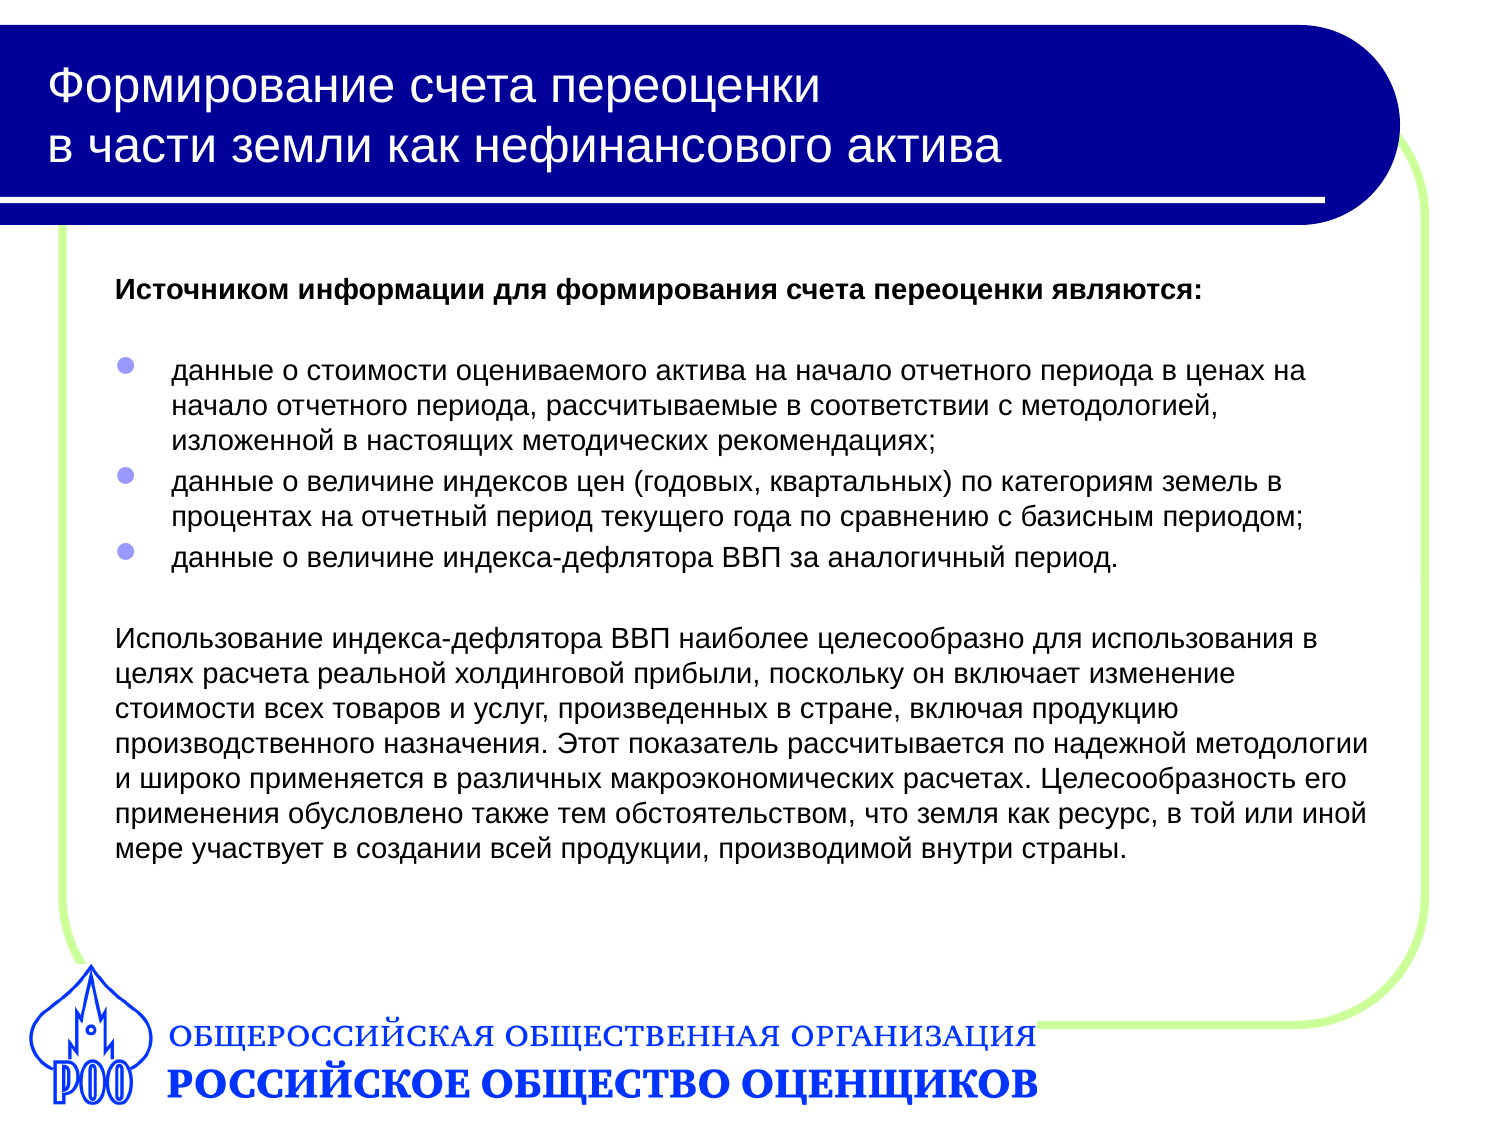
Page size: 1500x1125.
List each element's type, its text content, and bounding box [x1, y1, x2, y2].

list Источником информации для формирования счета переоценки являются: данные о стоимости оцениваемого актива на начало отчетного периода в ценах на начало отчетного периода, рассчитываемые в соответствии с методологией, изложенной в настоящих методических рекомендациях; данные о величине индексов цен (годовых, квартальных) по категориям земель в процентах на отчетный период текущего года по сравнению с базисным периодом; данные о величине индекса-дефлятора ВВП за аналогичный период. Использование индекса-дефлятора ВВП наиболее целесообразно для использования в целях расчета реальной холдинговой прибыли, поскольку он включает изменение стоимости всех товаров и услуг, произведенных в стране, включая продукцию производственного назначения. Этот показатель рассчитывается по надежной методологии и широко применяется в различных макроэкономических расчетах. Целесообразность его применения обусловлено также тем обстоятельством, что земля как ресурс, в той или иной мере участвует в создании всей продукции, производимой внутри страны. [99, 262, 1400, 988]
picture [29, 964, 1037, 1105]
title Формирование счета переоценки в части земли как нефинансового актива [32, 37, 1347, 188]
